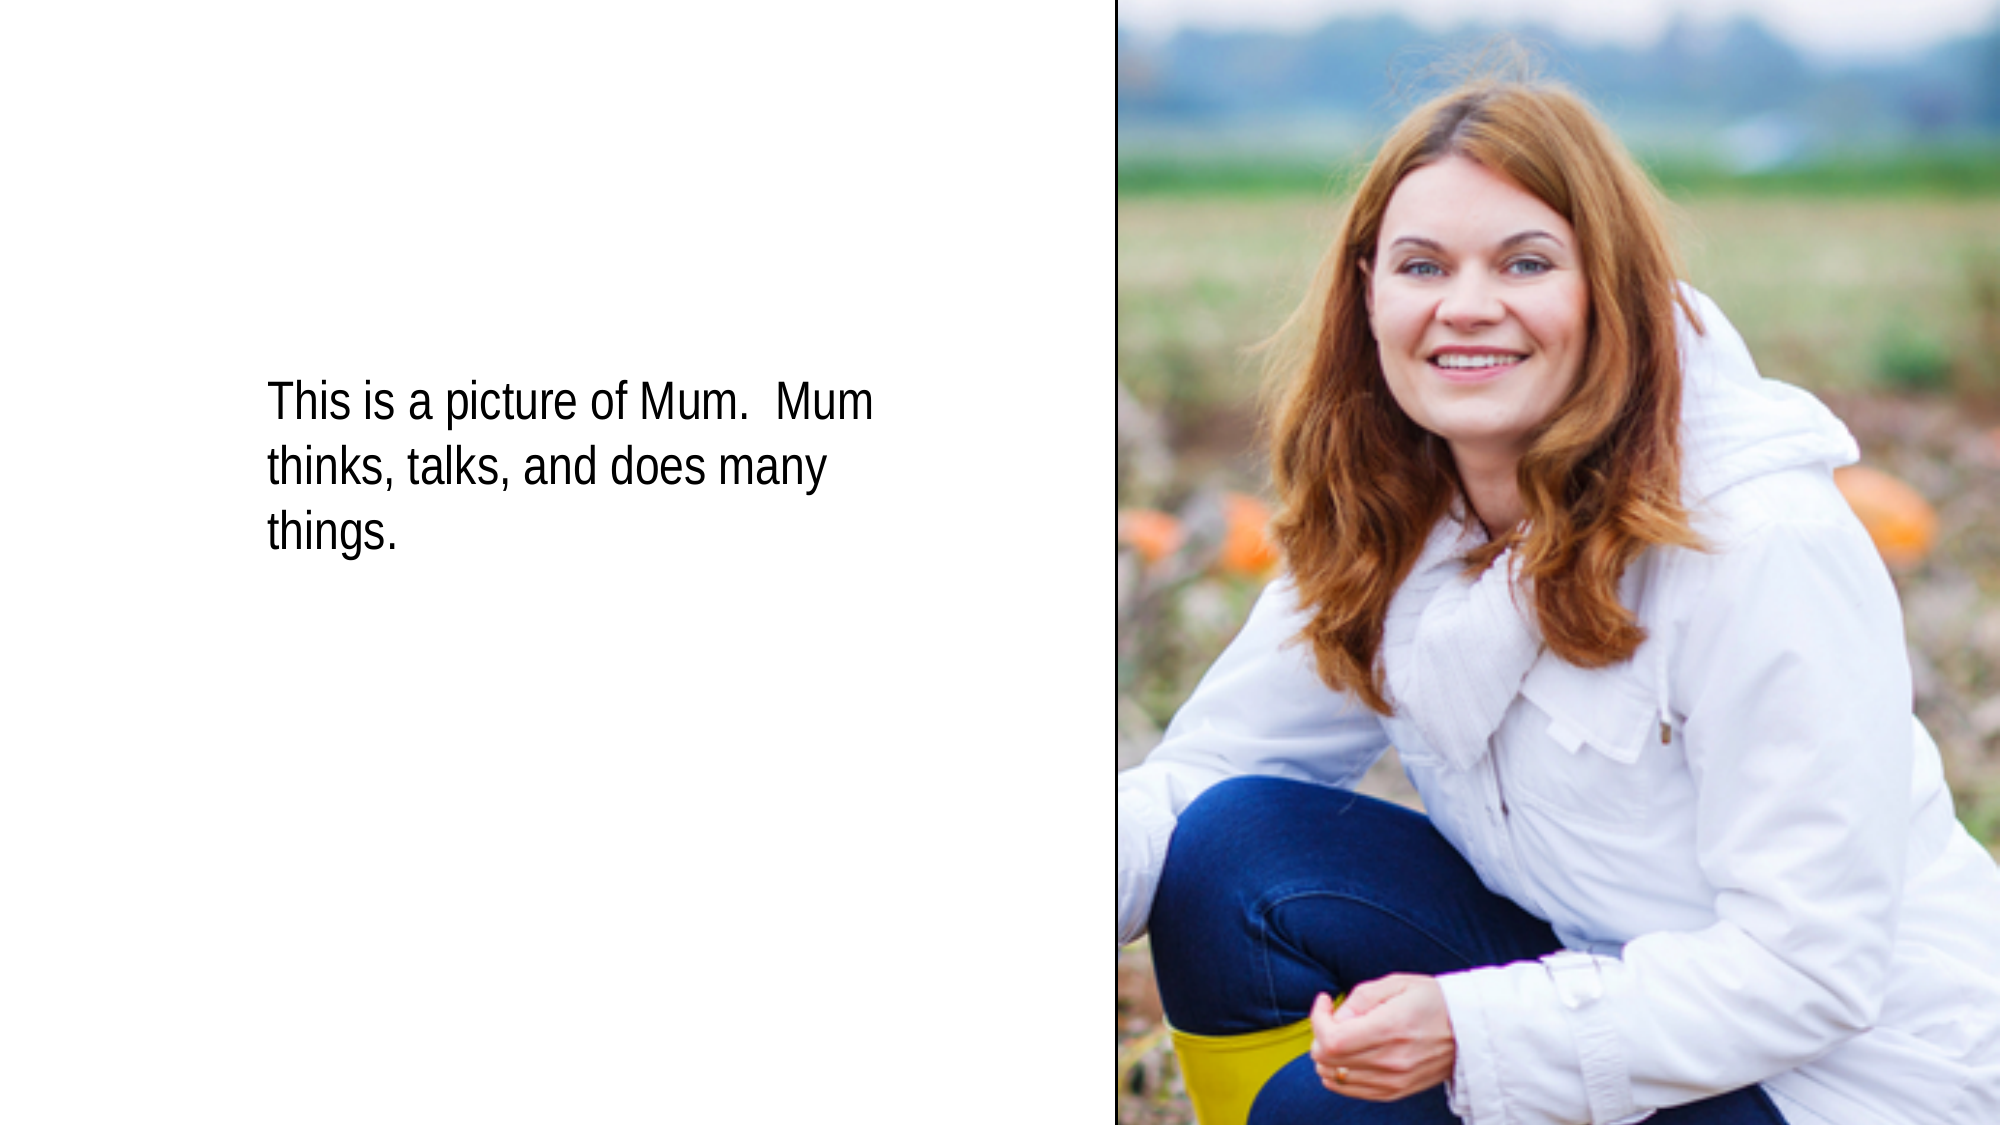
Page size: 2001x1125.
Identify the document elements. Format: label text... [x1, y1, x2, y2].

text_box This is a picture of Mum. Mum thinks, talks, and does many things. [252, 358, 919, 568]
picture [1117, 0, 2000, 1125]
